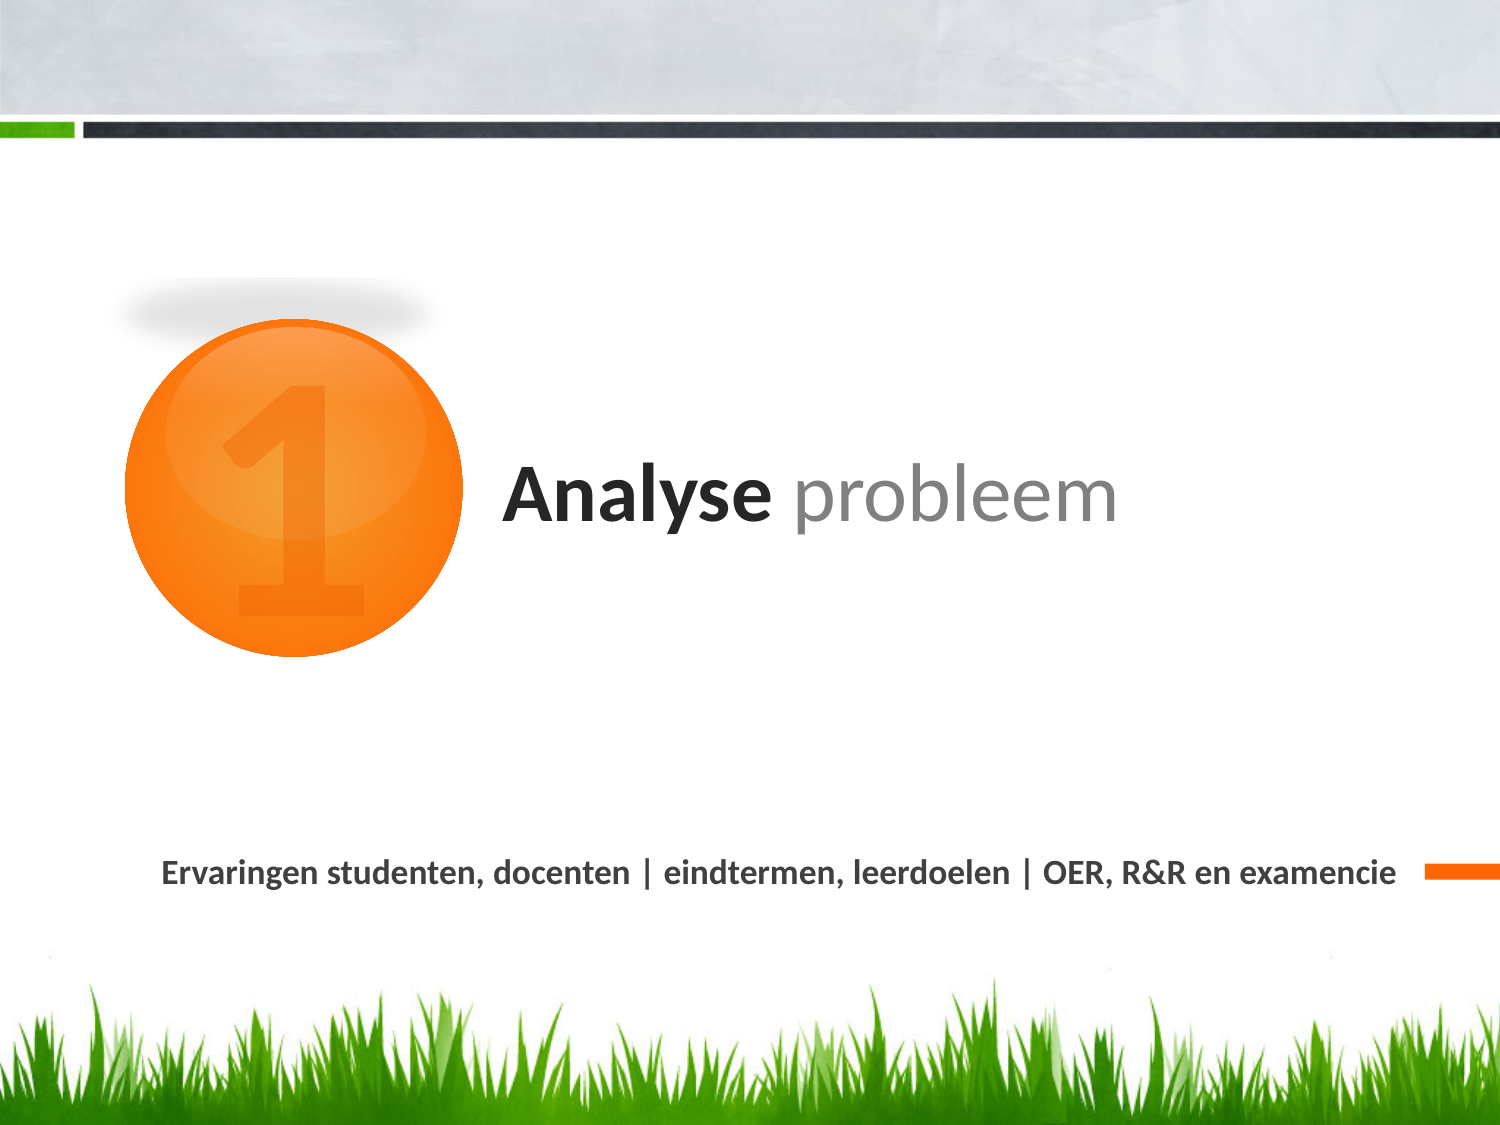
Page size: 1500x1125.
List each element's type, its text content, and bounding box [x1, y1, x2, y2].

picture [0, 0, 1500, 1125]
text_box 1 [183, 255, 384, 696]
title Analyse probleem [487, 326, 1450, 650]
list Ervaringen studenten, docenten | eindtermen, leerdoelen | OER, R&R en examencie [62, 837, 1413, 900]
